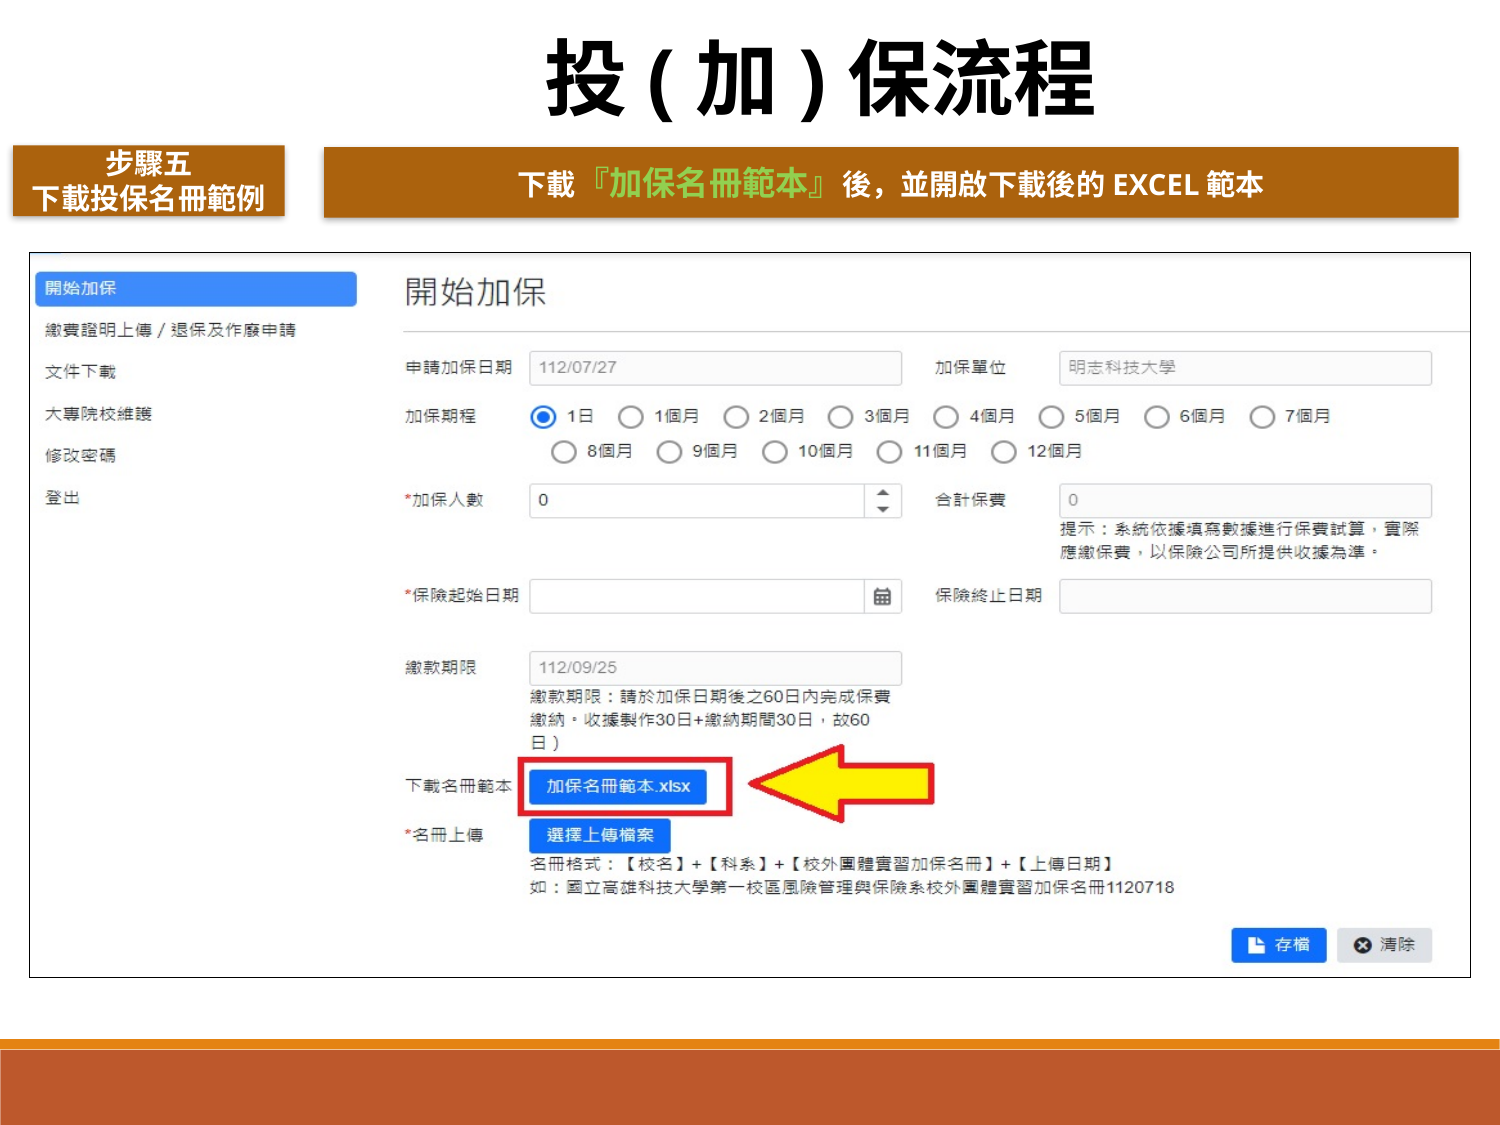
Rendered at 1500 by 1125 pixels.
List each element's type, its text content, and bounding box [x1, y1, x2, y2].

text_box 投(加)保流程 [501, 18, 1140, 134]
text_box 步驟五 下載投保名冊範例 [13, 145, 285, 217]
text_box 下載『加保名冊範本』後，並開啟下載後的EXCEL範本 [324, 147, 1459, 218]
picture [28, 252, 1471, 979]
